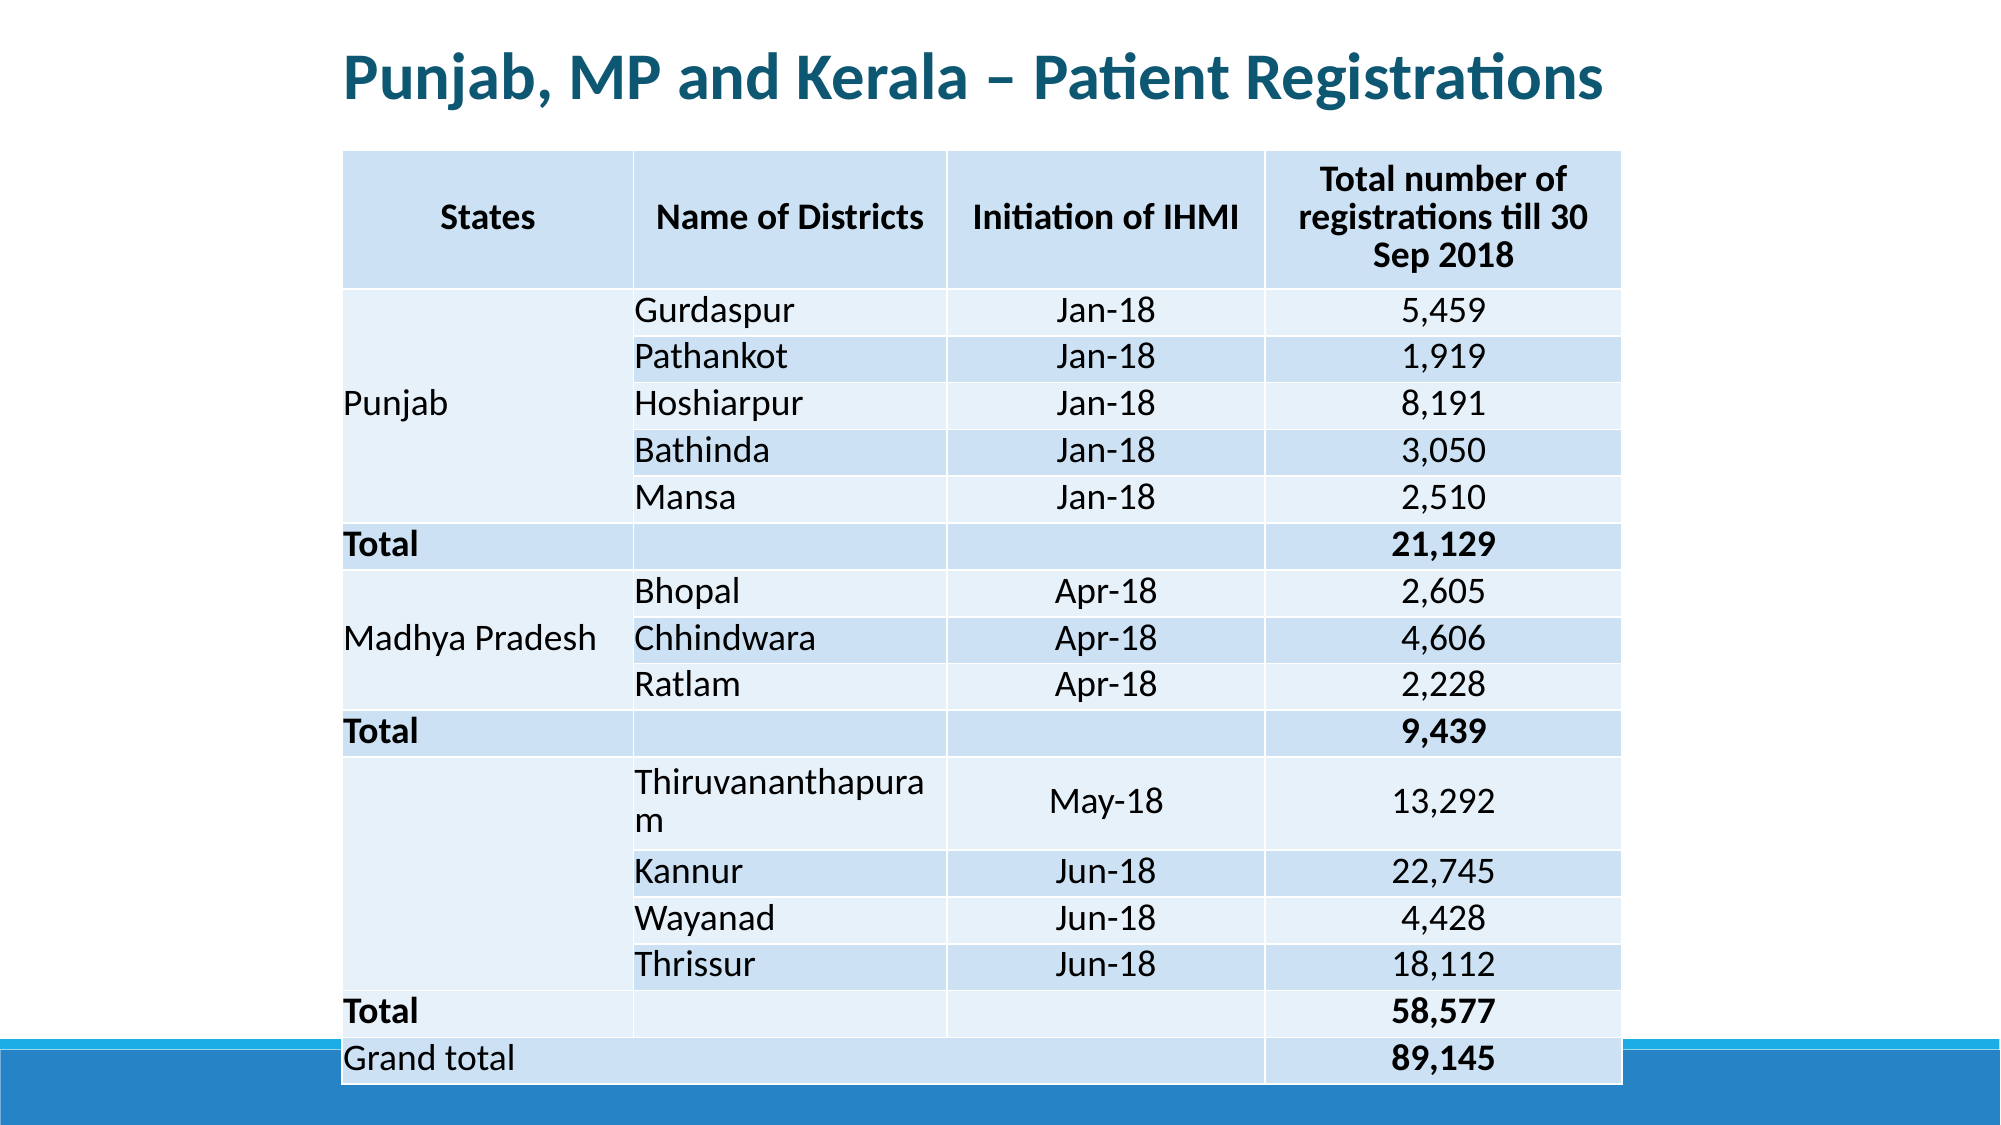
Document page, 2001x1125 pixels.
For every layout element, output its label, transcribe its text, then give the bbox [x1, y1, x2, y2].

table_cell Mansa [634, 477, 946, 522]
table_cell 5,459 [1266, 290, 1621, 335]
table_cell Jan-18 [948, 383, 1264, 429]
table_cell [948, 524, 1264, 569]
table_cell Thiruvananthapuram [634, 758, 946, 849]
table_cell Ratlam [634, 664, 946, 709]
table_cell 2,228 [1266, 664, 1621, 709]
table_cell 2,510 [1266, 477, 1621, 522]
table_cell 1,919 [1266, 337, 1621, 382]
table_cell 8,191 [1266, 383, 1621, 429]
table_cell Hoshiarpur [634, 383, 946, 429]
table_cell Thrissur [634, 945, 946, 990]
table_cell [634, 711, 946, 756]
table_cell 21,129 [1266, 524, 1621, 569]
table_cell Gurdaspur [634, 290, 946, 335]
table_cell Punjab [343, 290, 633, 522]
table_header States [343, 151, 633, 288]
table_cell May-18 [948, 758, 1264, 849]
table_header Initiation of IHMI [948, 151, 1264, 288]
table_cell Jan-18 [948, 430, 1264, 475]
table_cell 4,606 [1266, 618, 1621, 663]
table_cell Bathinda [634, 430, 946, 475]
table_cell Jun-18 [948, 945, 1264, 990]
table_cell Apr-18 [948, 664, 1264, 709]
table_header Name of Districts [634, 151, 946, 288]
table_cell Madhya Pradesh [343, 571, 633, 709]
table_cell Wayanad [634, 898, 946, 943]
table_cell 58,577 [1266, 991, 1621, 1037]
table_cell 9,439 [1266, 711, 1621, 756]
table_cell 2,605 [1266, 571, 1621, 616]
table_cell 3,050 [1266, 430, 1621, 475]
table_cell 22,745 [1266, 851, 1621, 896]
text_box Punjab, MP and Kerala – Patient Registrations [109, 34, 1855, 150]
table_cell [948, 711, 1264, 756]
table_cell 18,112 [1266, 945, 1621, 990]
table_cell Total [343, 524, 633, 569]
table_cell Grand total [343, 1038, 1264, 1083]
table_cell Jun-18 [948, 851, 1264, 896]
table_cell [343, 758, 633, 990]
table_cell Apr-18 [948, 571, 1264, 616]
table_cell Kannur [634, 851, 946, 896]
table_header Total number of registrations till 30 Sep 2018 [1266, 151, 1621, 288]
table_cell Apr-18 [948, 618, 1264, 663]
table_cell Jan-18 [948, 337, 1264, 382]
table_cell Jun-18 [948, 898, 1264, 943]
table_cell Chhindwara [634, 618, 946, 663]
table_cell Pathankot [634, 337, 946, 382]
table_cell [634, 524, 946, 569]
table_cell 89,145 [1266, 1038, 1621, 1083]
table_cell 4,428 [1266, 898, 1621, 943]
table_cell Total [343, 991, 633, 1037]
table_cell [948, 991, 1264, 1037]
table_cell Jan-18 [948, 477, 1264, 522]
table_cell Total [343, 711, 633, 756]
table_cell Bhopal [634, 571, 946, 616]
table_cell Jan-18 [948, 290, 1264, 335]
table_cell 13,292 [1266, 758, 1621, 849]
table_cell [634, 991, 946, 1037]
